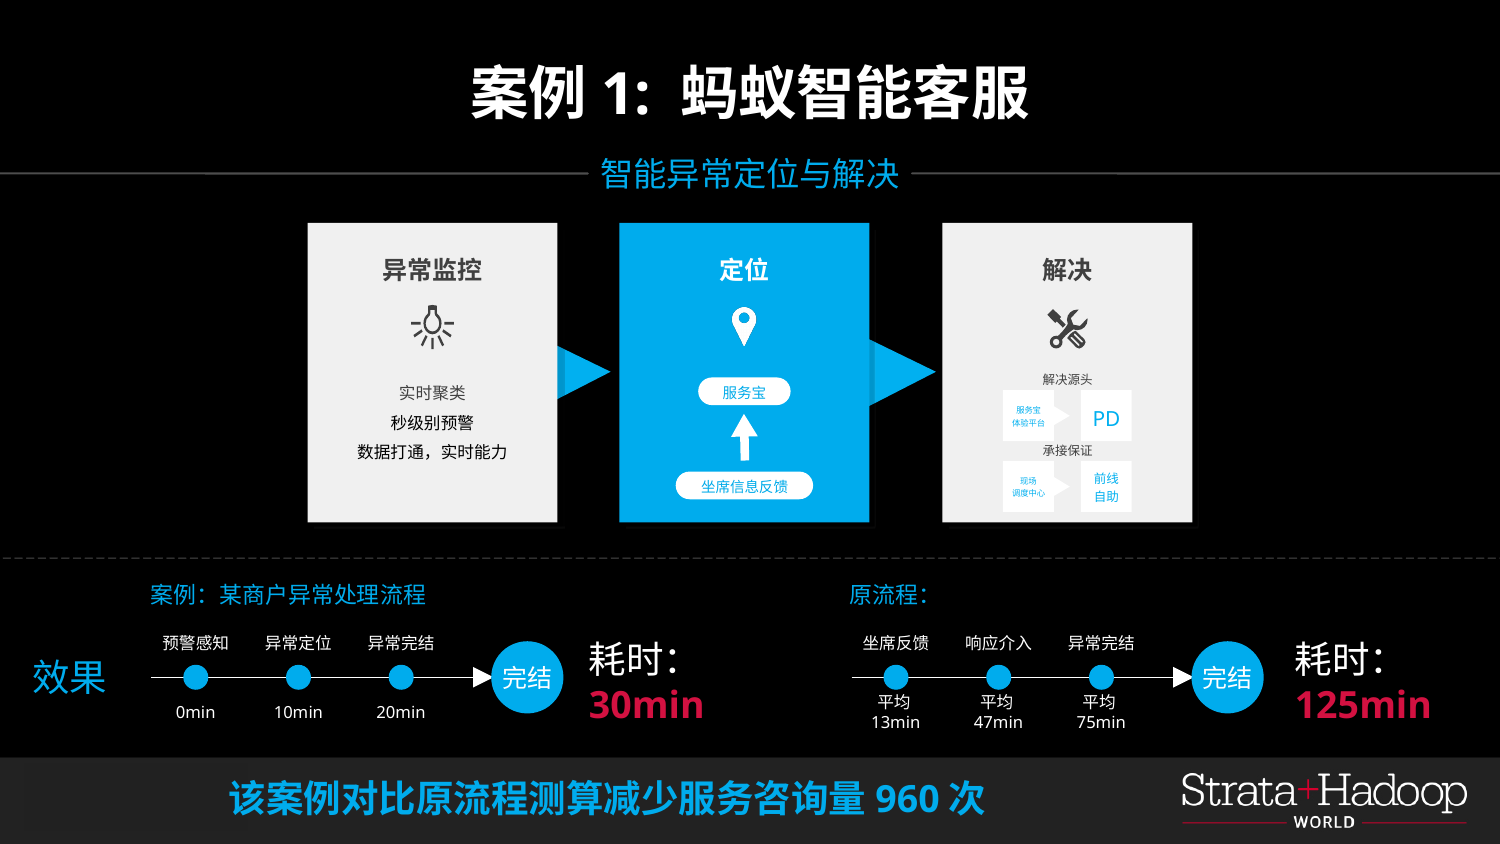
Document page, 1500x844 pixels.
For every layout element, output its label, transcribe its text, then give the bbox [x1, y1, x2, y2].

text_box [878, 343, 936, 402]
text_box 解决源头 [957, 365, 1178, 395]
text_box [307, 222, 558, 523]
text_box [0, 145, 1500, 202]
text_box [423, 304, 442, 335]
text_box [1002, 460, 1133, 513]
text_box [413, 329, 423, 338]
text_box 耗时： 125min [1281, 628, 1448, 734]
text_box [834, 573, 1278, 732]
text_box 异常监控 [374, 247, 491, 292]
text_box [675, 376, 814, 500]
text_box 解决 [1034, 247, 1101, 292]
text_box [442, 329, 452, 338]
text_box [134, 573, 578, 732]
text_box [411, 321, 421, 325]
text_box 耗时： 30min [581, 628, 720, 734]
text_box [1047, 309, 1088, 349]
text_box [942, 222, 1193, 523]
text_box 该案例对比原流程测算减少服务咨询量960次 [214, 767, 1002, 828]
picture [0, 202, 1500, 844]
text_box [566, 350, 611, 395]
text_box 定位 [711, 247, 777, 293]
text_box 实时聚类 秒级别预警 数据打通，实时能力 [322, 365, 543, 470]
text_box [437, 335, 445, 347]
text_box 承接保证 [957, 435, 1178, 466]
text_box 效果 [17, 646, 122, 707]
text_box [1002, 389, 1133, 442]
text_box [444, 321, 454, 325]
text_box [619, 222, 870, 523]
picture [0, 0, 1500, 145]
text_box 案例1: 蚂蚁智能客服 [413, 48, 1087, 134]
text_box [420, 335, 428, 347]
